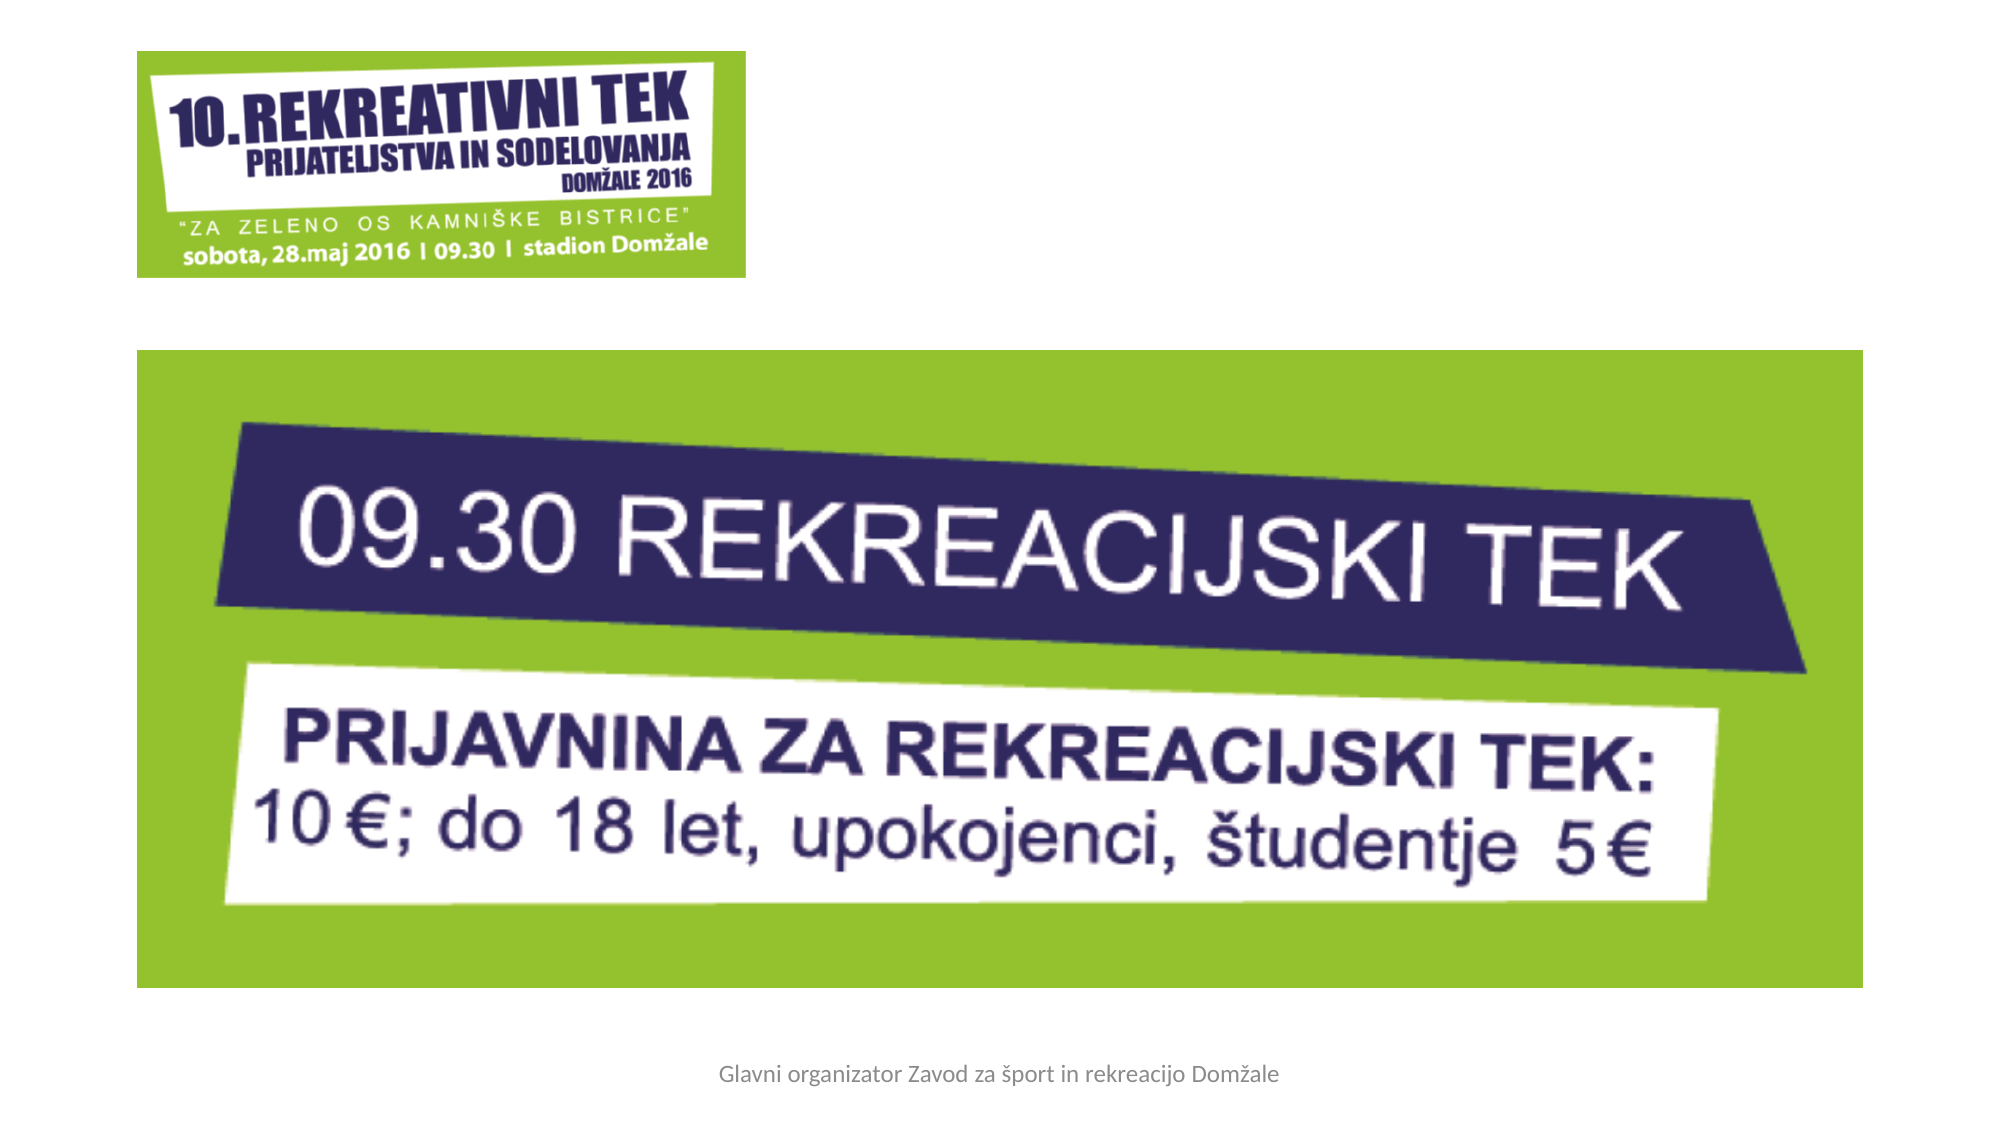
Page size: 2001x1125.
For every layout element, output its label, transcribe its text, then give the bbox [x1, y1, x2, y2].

picture [137, 50, 746, 278]
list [137, 350, 1863, 989]
footer Glavni organizator Zavod za šport in rekreacijo Domžale [662, 1042, 1338, 1103]
